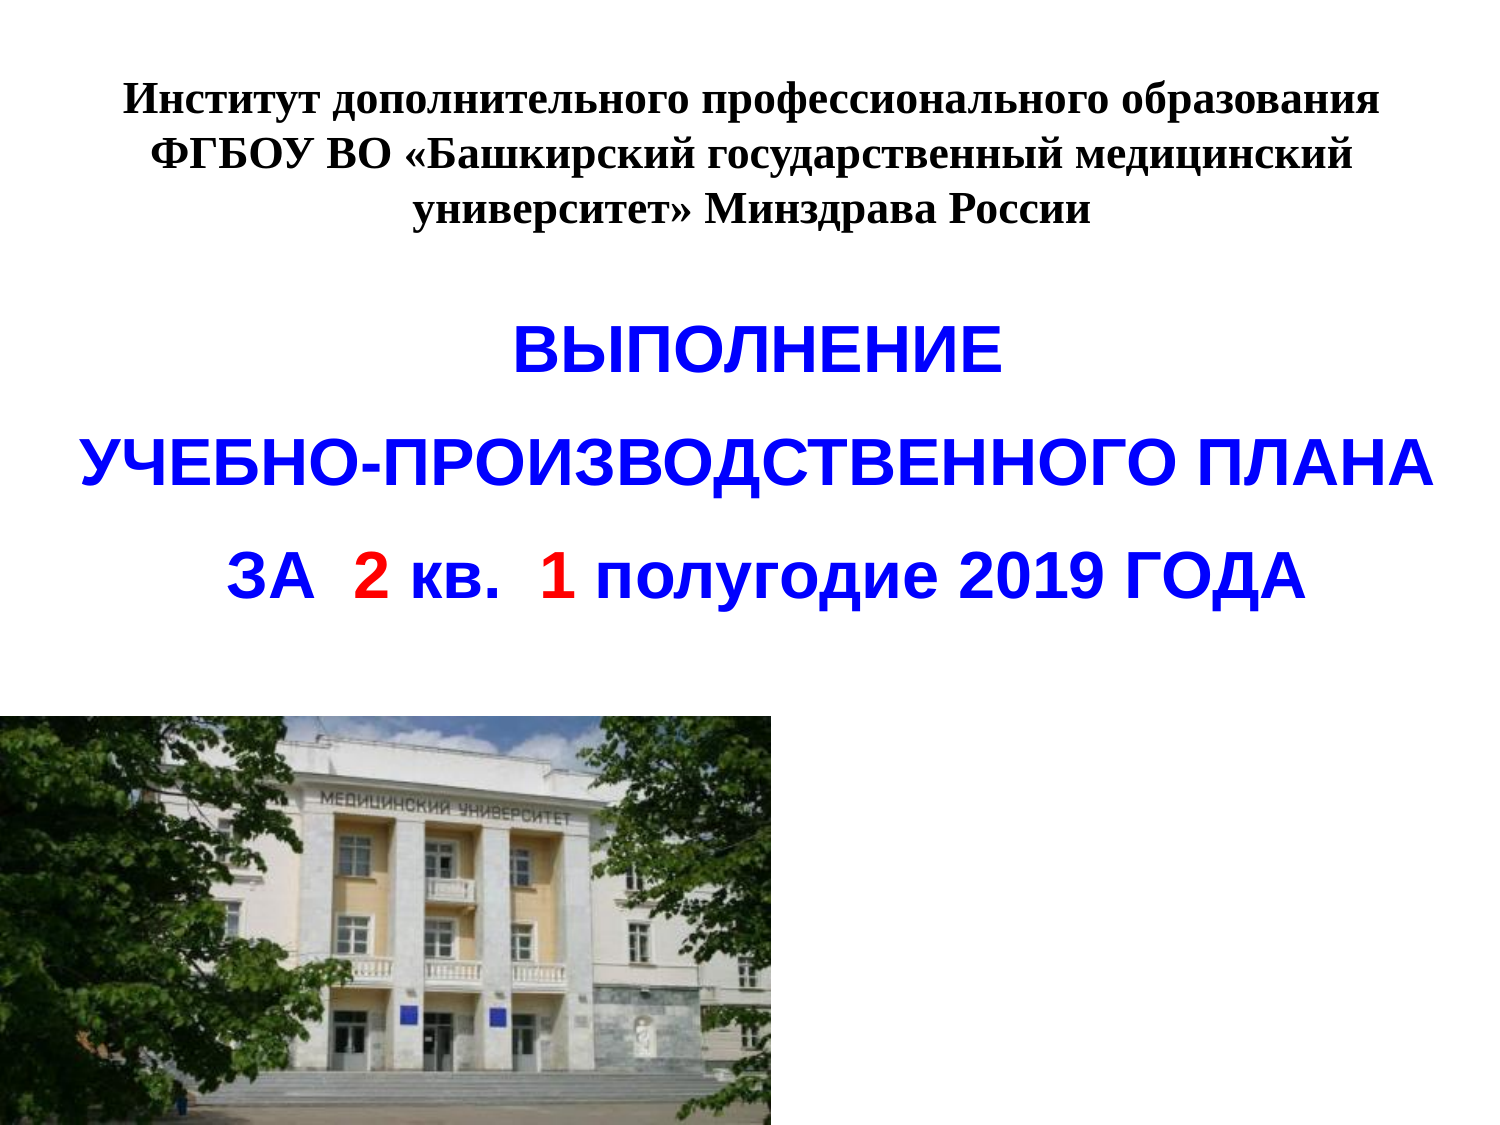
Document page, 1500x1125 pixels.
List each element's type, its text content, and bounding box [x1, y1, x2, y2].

title Институт дополнительного профессионального образования ФГБОУ ВО «Башкирский государственный медицинский университет» Минздрава России [76, 54, 1427, 247]
picture [0, 715, 771, 1125]
text_box ВЫПОЛНЕНИЕ УЧЕБНО-ПРОИЗВОДСТВЕННОГО ПЛАНА ЗА 2 кв. 1 полугодие 2019 ГОДА [64, 298, 1471, 620]
